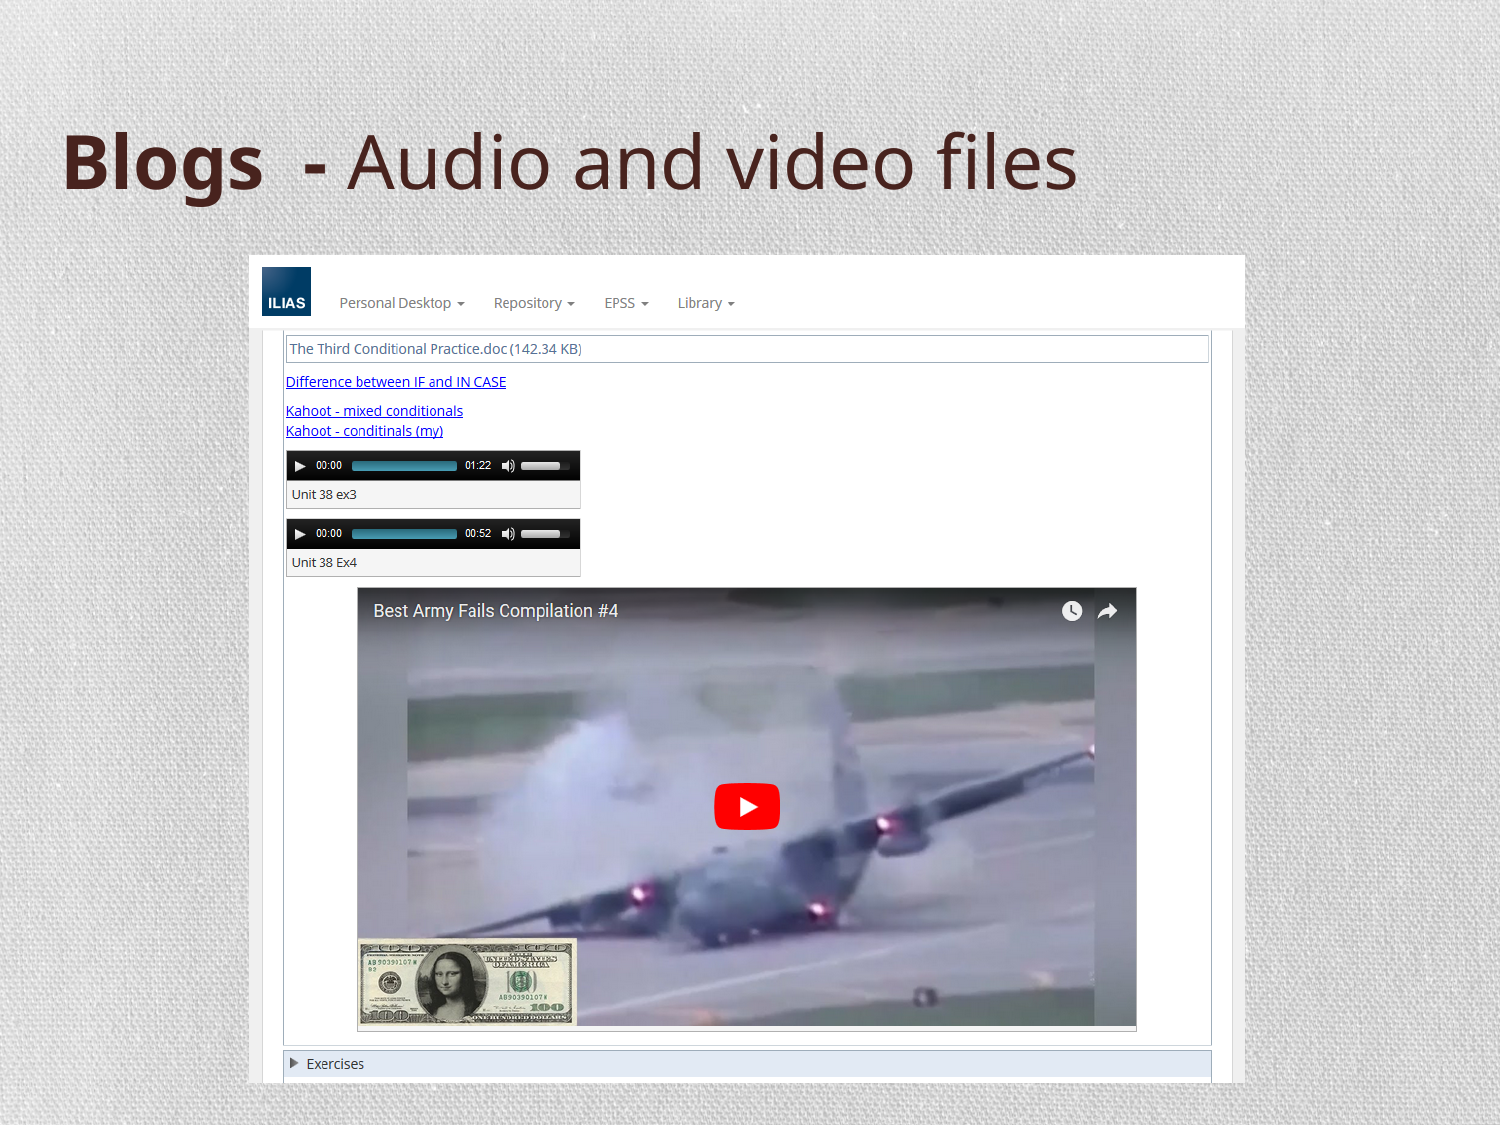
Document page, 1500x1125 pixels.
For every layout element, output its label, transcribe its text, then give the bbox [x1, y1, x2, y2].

title Blogs - Audio and video files [45, 37, 1455, 213]
picture [248, 255, 1245, 1083]
